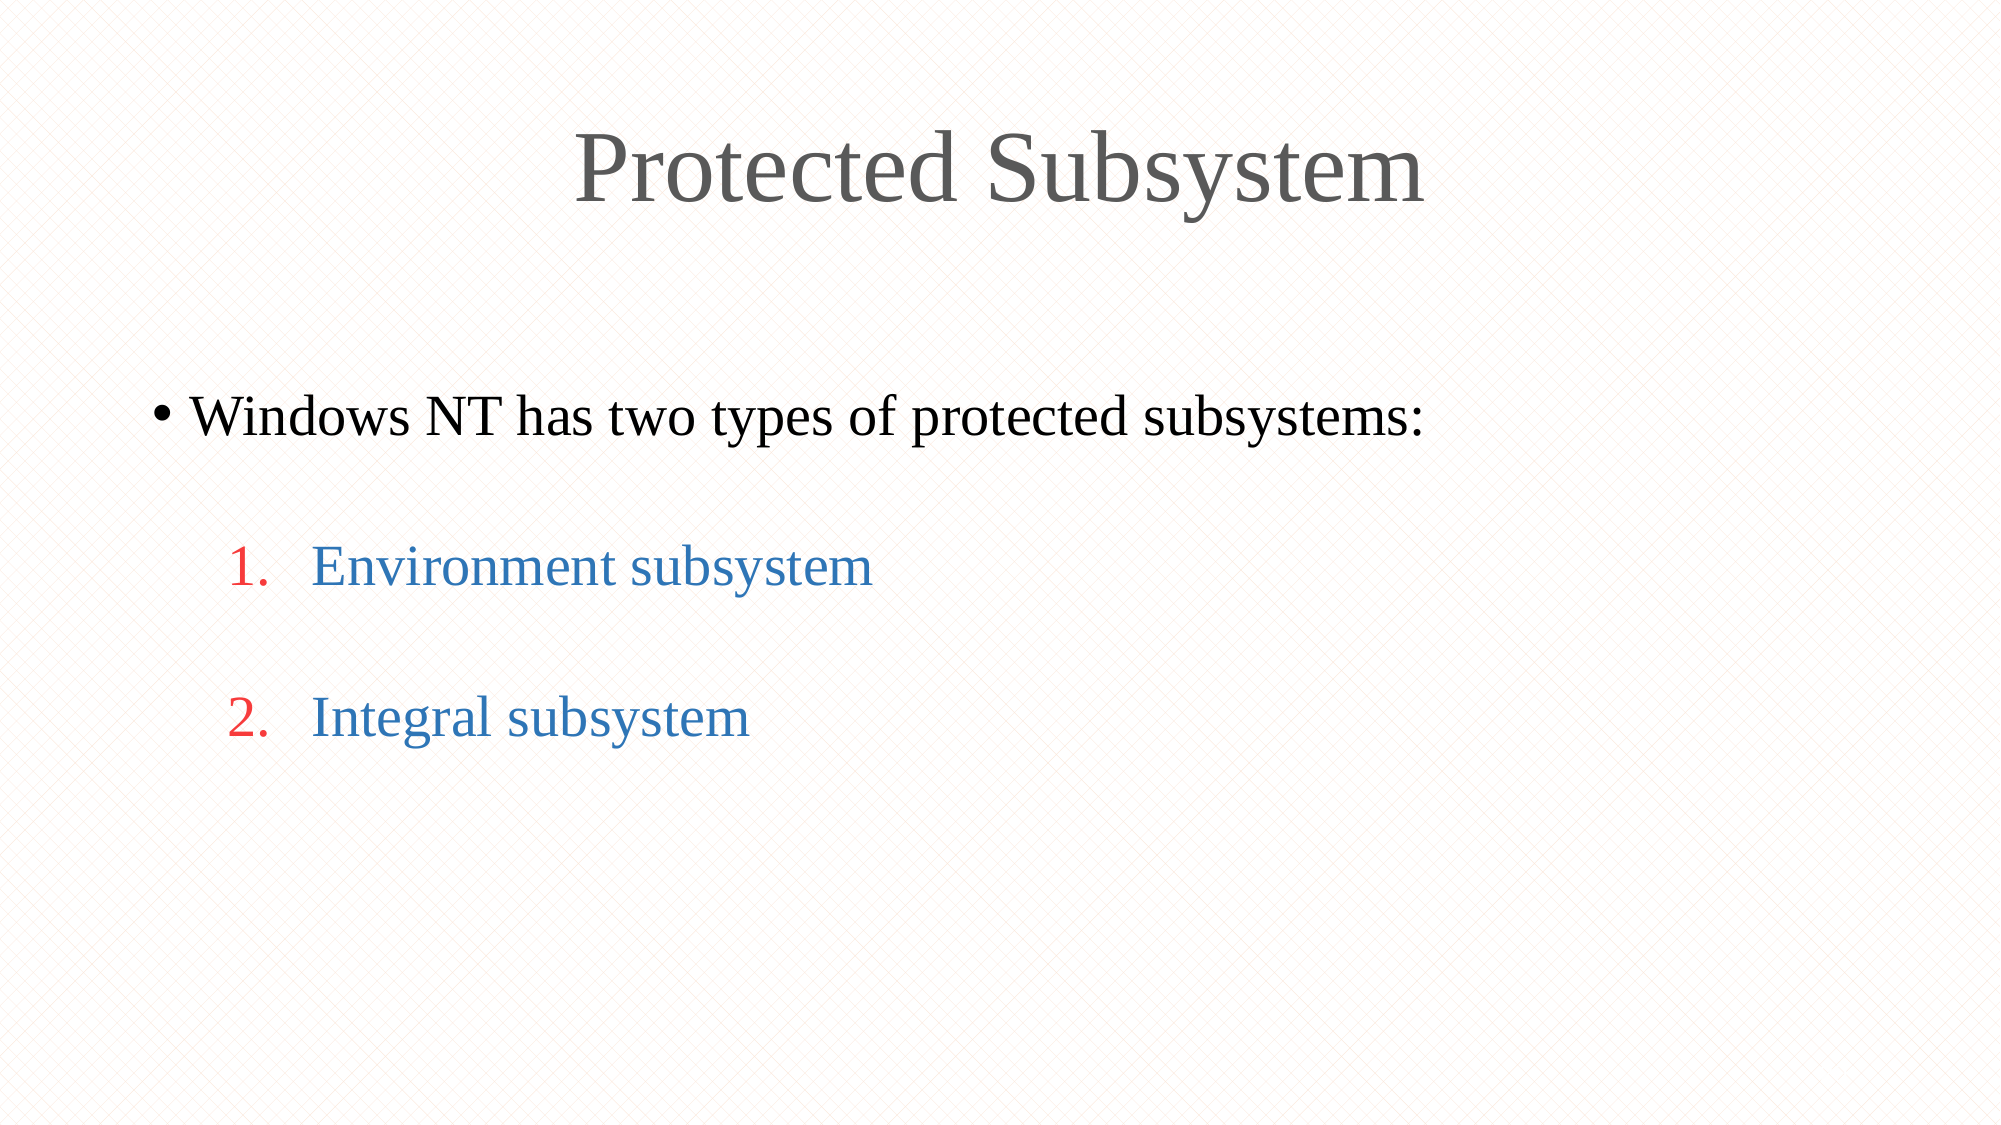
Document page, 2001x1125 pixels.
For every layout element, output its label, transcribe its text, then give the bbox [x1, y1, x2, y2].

slide_number 20 [1412, 1042, 1863, 1103]
title Protected Subsystem [137, 59, 1863, 278]
list Windows NT has two types of protected subsystems: Environment subsystem Integral subsystem [137, 299, 1863, 1014]
